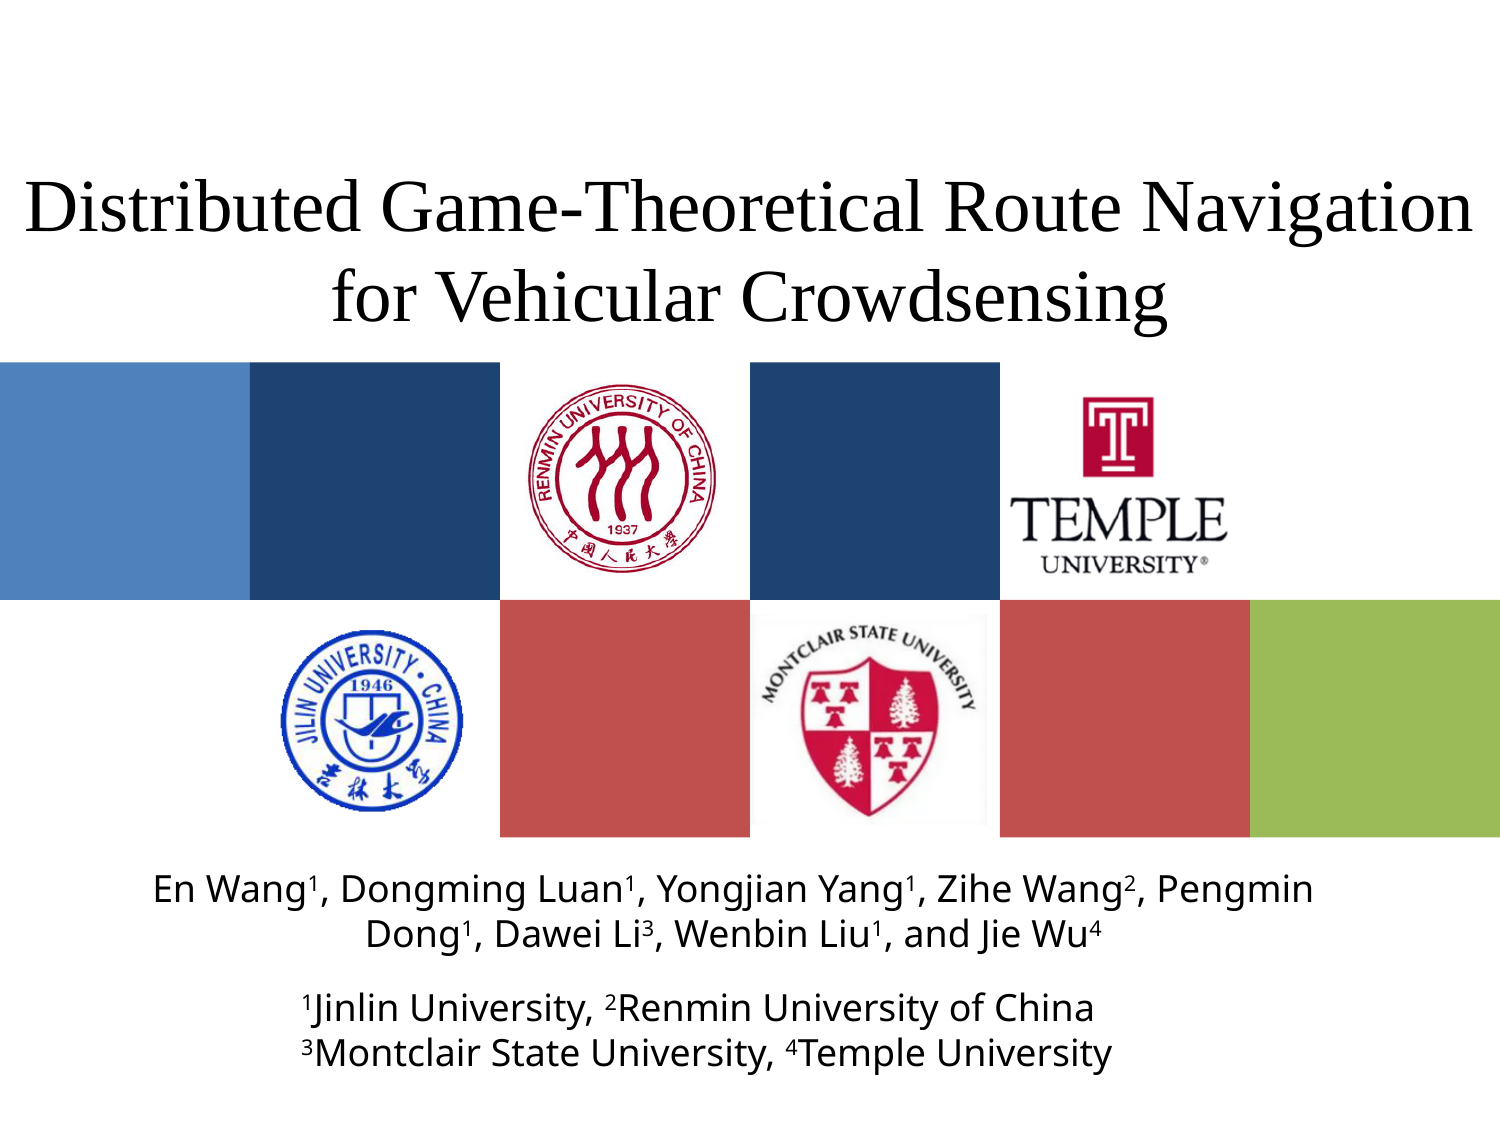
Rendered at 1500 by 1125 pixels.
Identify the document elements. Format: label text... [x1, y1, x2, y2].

picture [265, 620, 488, 832]
picture [749, 613, 987, 825]
picture [1009, 387, 1229, 578]
text_box 1Jinlin University, 2Renmin University of China 3Montclair State University, 4Temple University [286, 976, 1214, 1082]
picture [525, 381, 719, 575]
subtitle En Wang1, Dongming Luan1, Yongjian Yang1, Zihe Wang2, Pengmin Dong1, Dawei Li3, Wenbin Liu1, and Jie Wu4 [135, 857, 1332, 1068]
title Distributed Game-Theoretical Route Navigation for Vehicular Crowdsensing [0, 70, 1500, 423]
